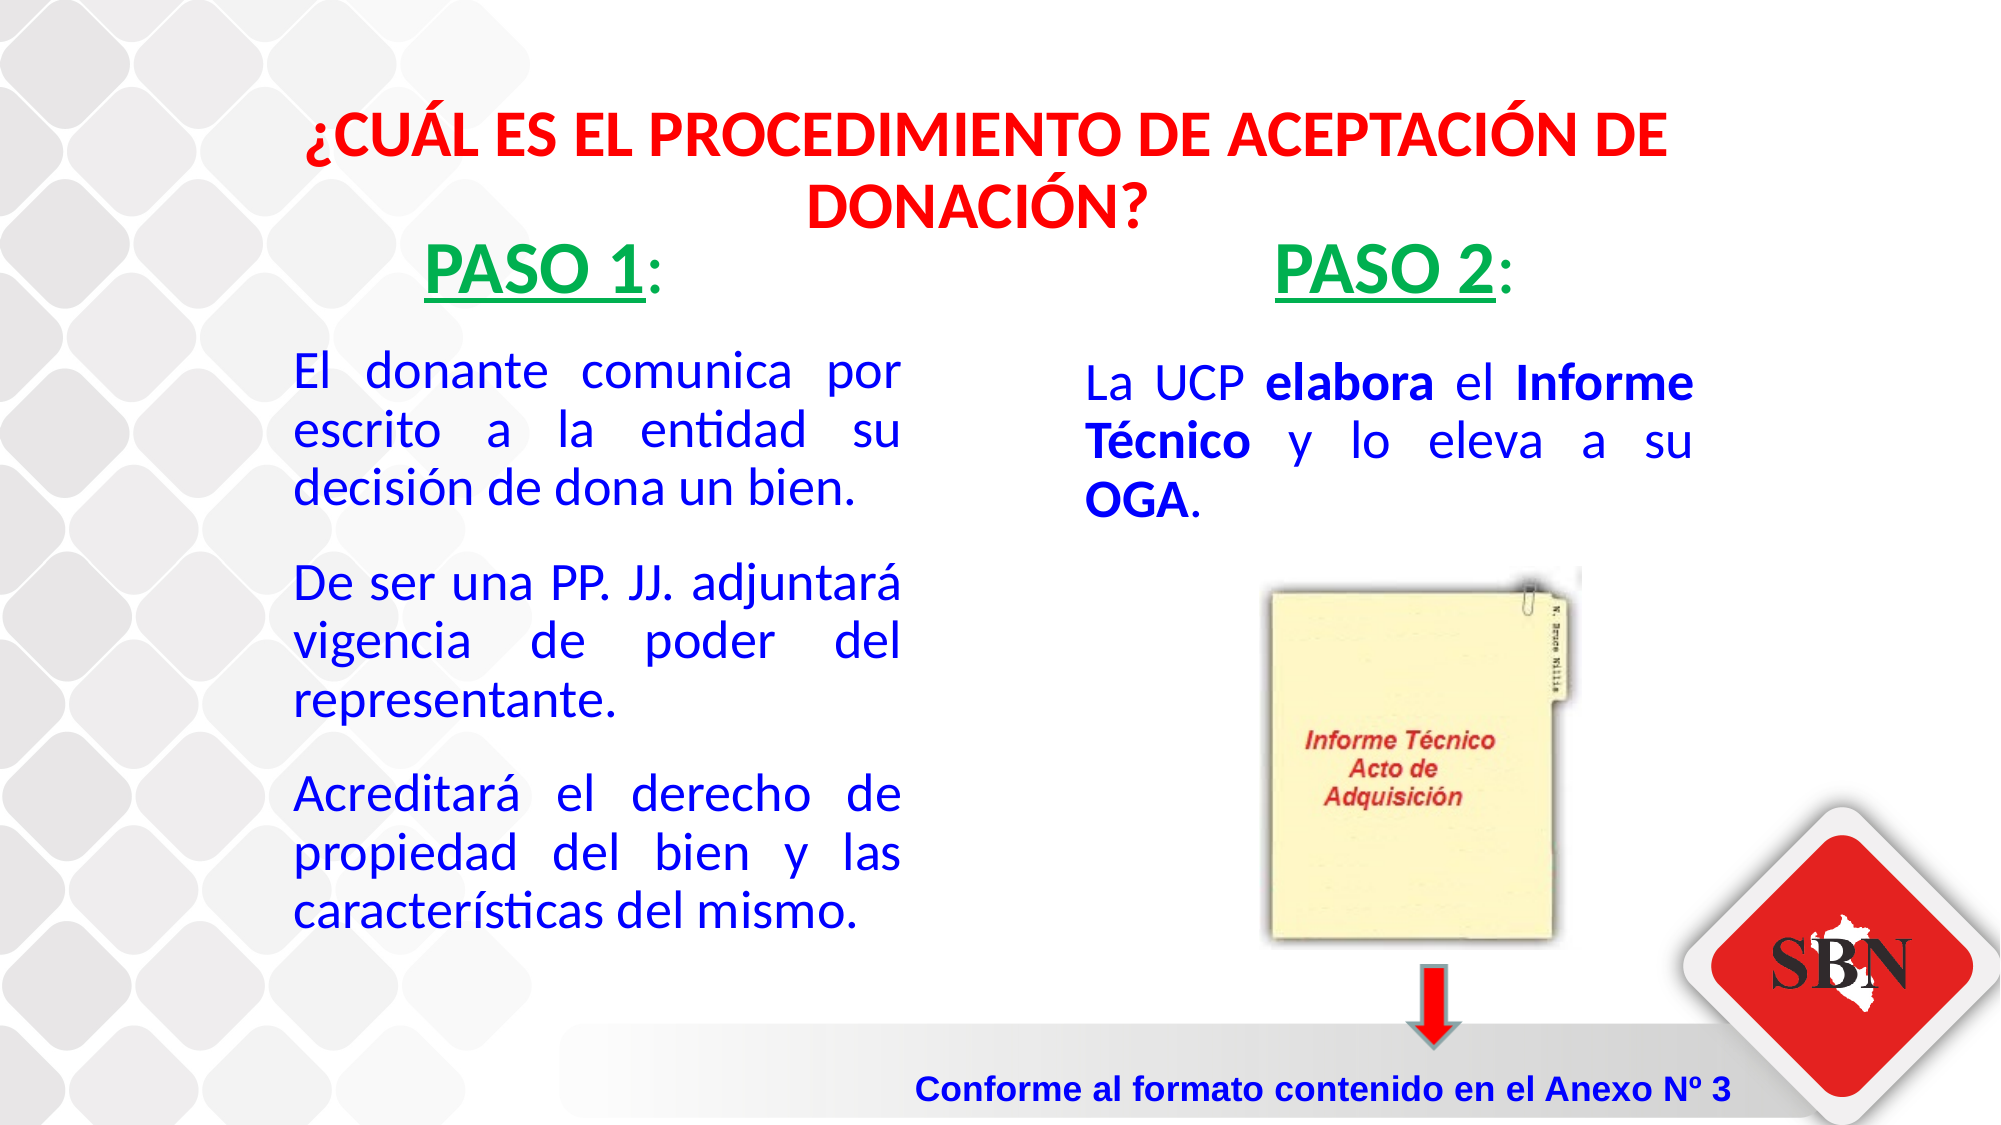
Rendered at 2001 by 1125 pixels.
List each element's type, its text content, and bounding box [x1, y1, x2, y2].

text_box El donante comunica por escrito a la entidad su decisión de dona un bien. De ser una PP. JJ. adjuntará vigencia de poder del representante. Acreditará el derecho de propiedad del bien y las características del mismo. [278, 334, 918, 948]
text_box Conforme al formato contenido en el Anexo Nº 3 [900, 1063, 1748, 1117]
picture [0, 0, 2001, 1125]
text_box ¿CUÁL ES EL PROCEDIMIENTO DE ACEPTACIÓN DE DONACIÓN? [267, 91, 1706, 251]
text_box PASO 2: [1259, 221, 1541, 317]
text_box La UCP elabora el Informe Técnico y lo eleva a su OGA. [1070, 346, 1710, 537]
text_box PASO 1: [409, 221, 691, 317]
